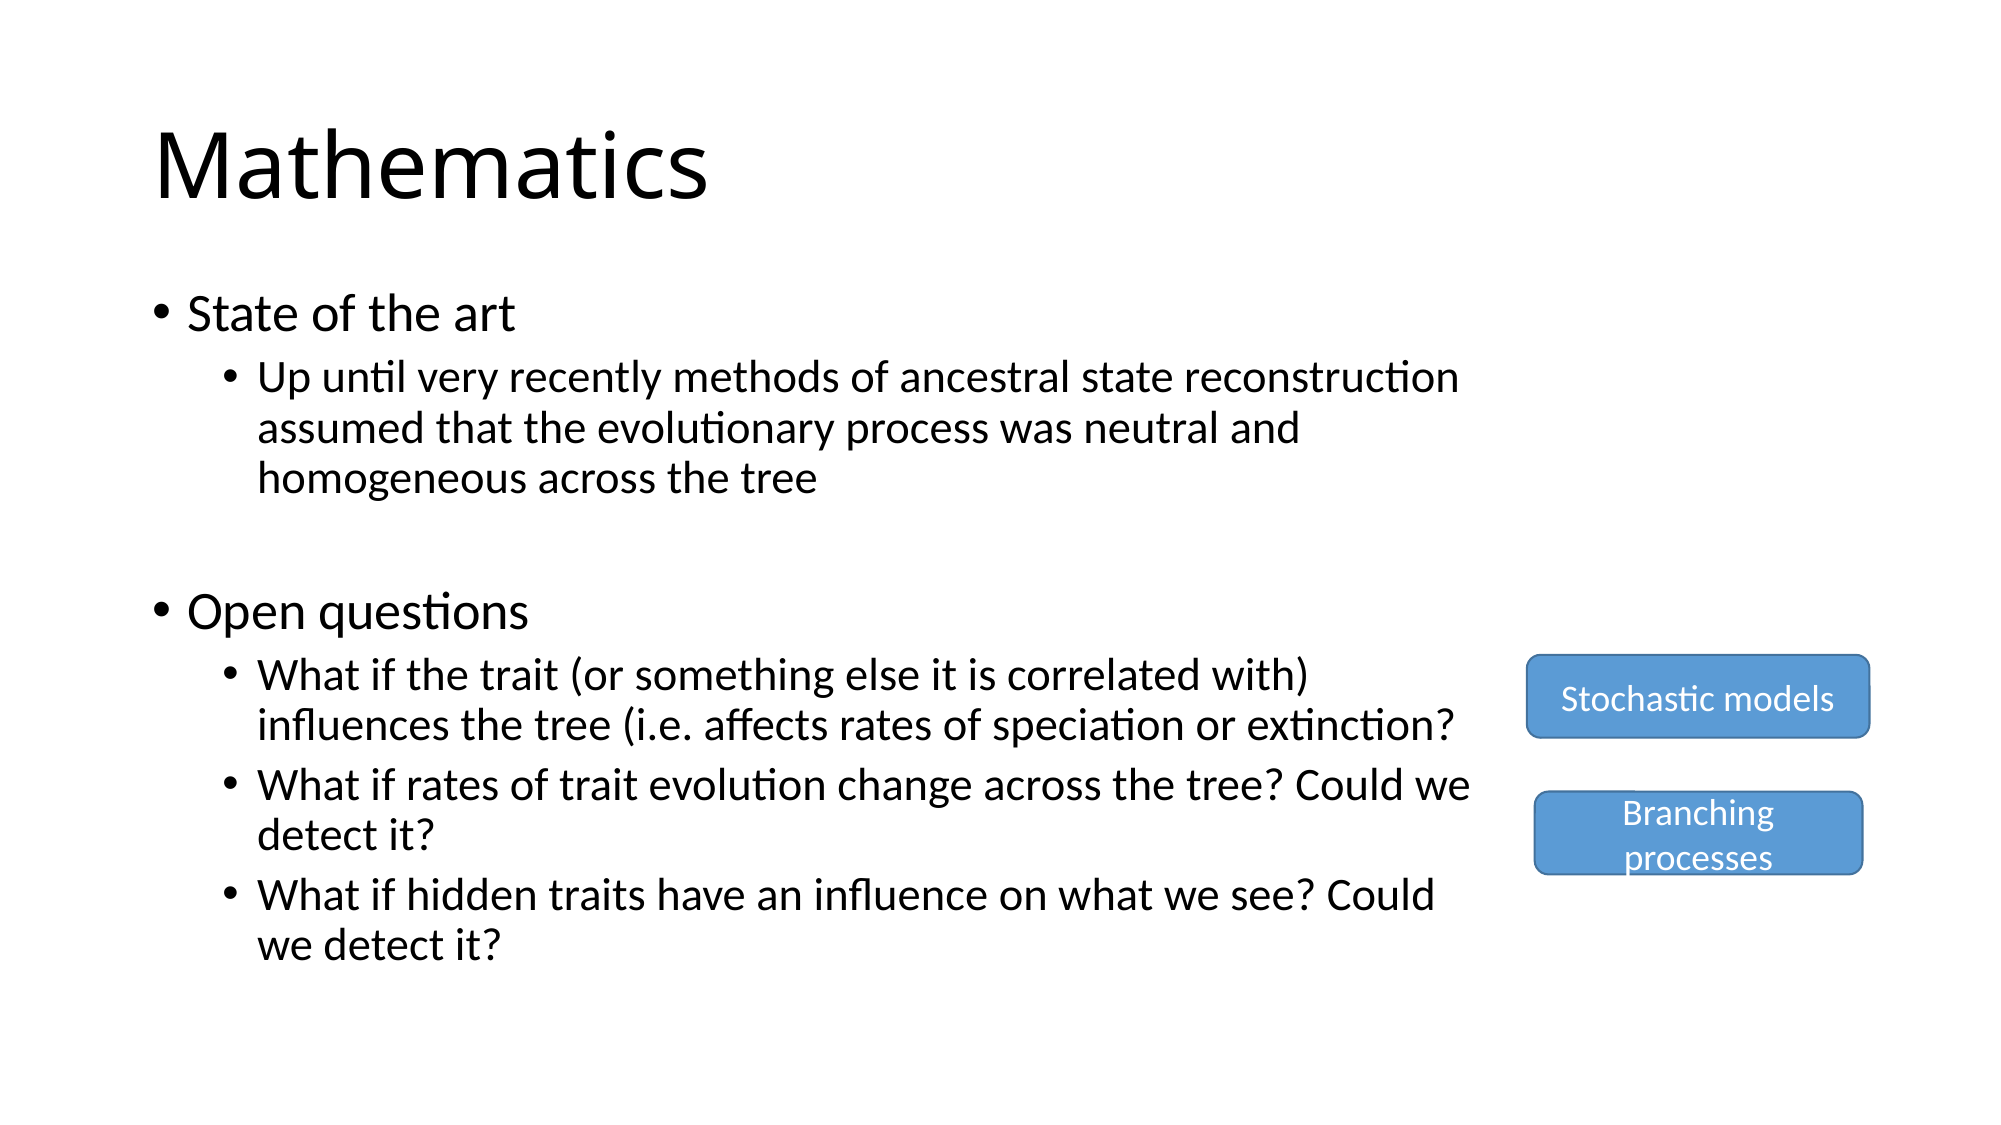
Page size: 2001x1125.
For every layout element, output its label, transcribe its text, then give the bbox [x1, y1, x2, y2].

text_box Stochastic models [1525, 653, 1871, 739]
title Mathematics [137, 59, 1863, 278]
text_box Branching processes [1533, 790, 1864, 876]
list State of the art Up until very recently methods of ancestral state reconstruction assumed that the evolutionary process was neutral and homogeneous across the tree Open questions What if the trait (or something else it is correlated with) influences the tree (i.e. affects rates of speciation or extinction? What if rates of trait evolution change across the tree? Could we detect it? What if hidden traits have an influence on what we see? Could we detect it? [137, 277, 1497, 1014]
